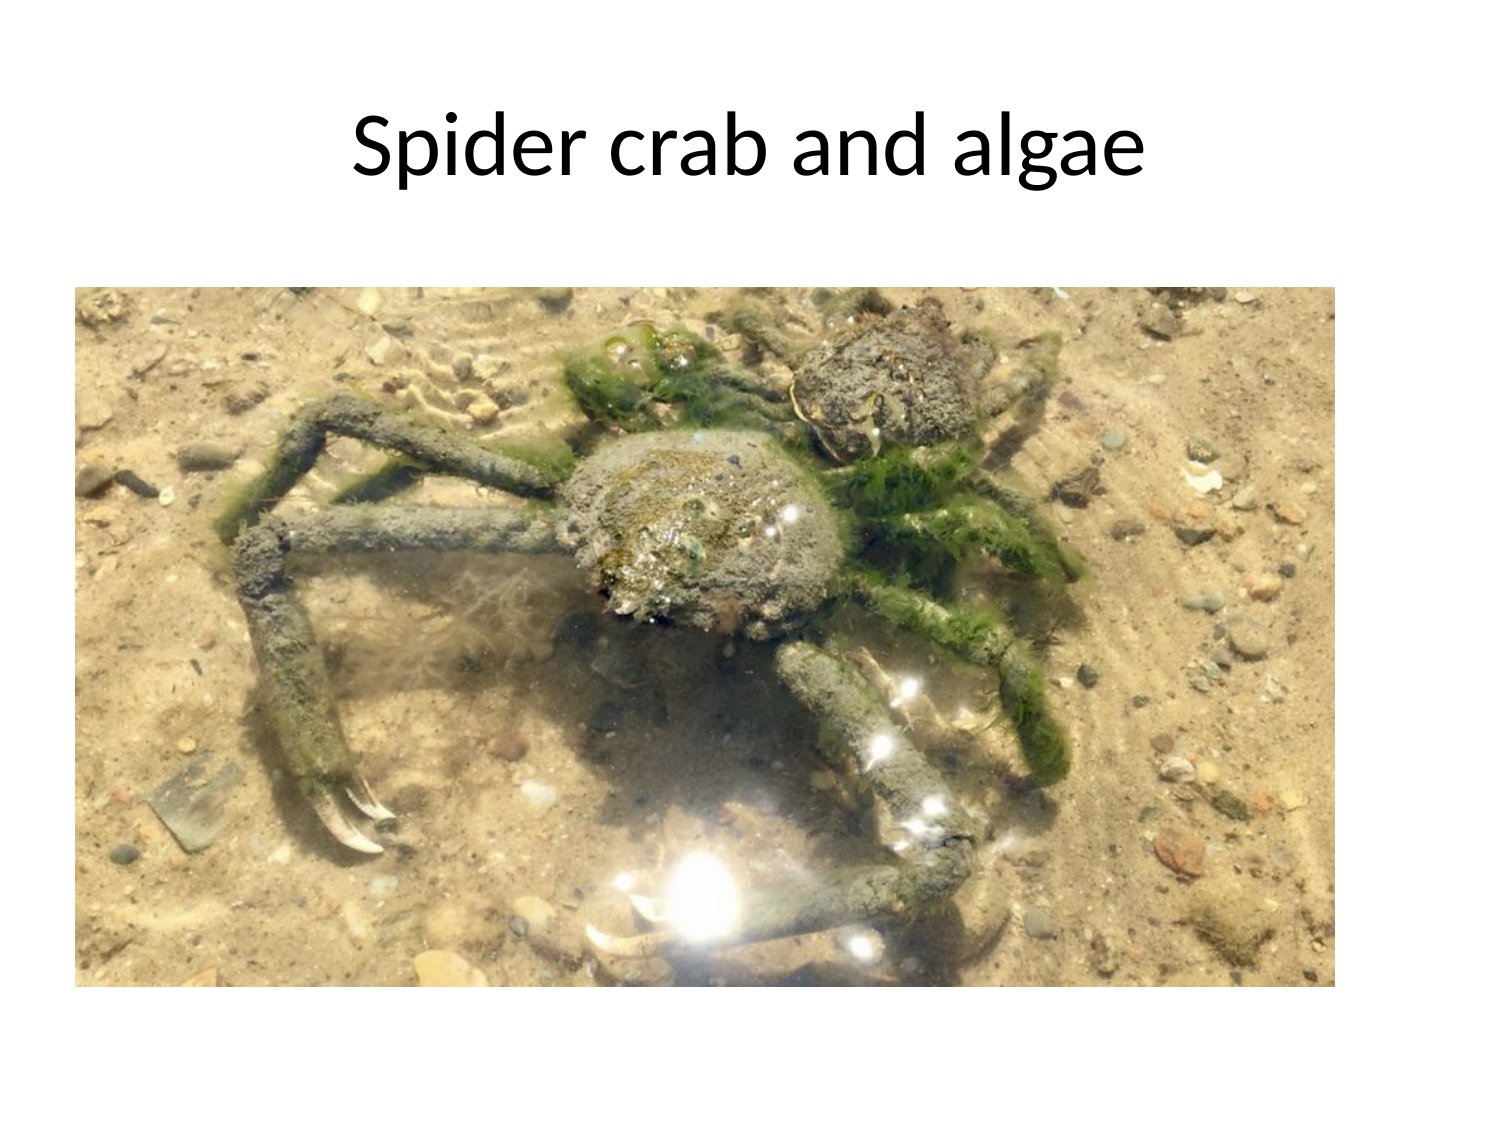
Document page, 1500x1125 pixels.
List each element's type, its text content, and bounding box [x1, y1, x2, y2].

picture [74, 287, 1336, 987]
title Spider crab and algae [75, 45, 1425, 233]
